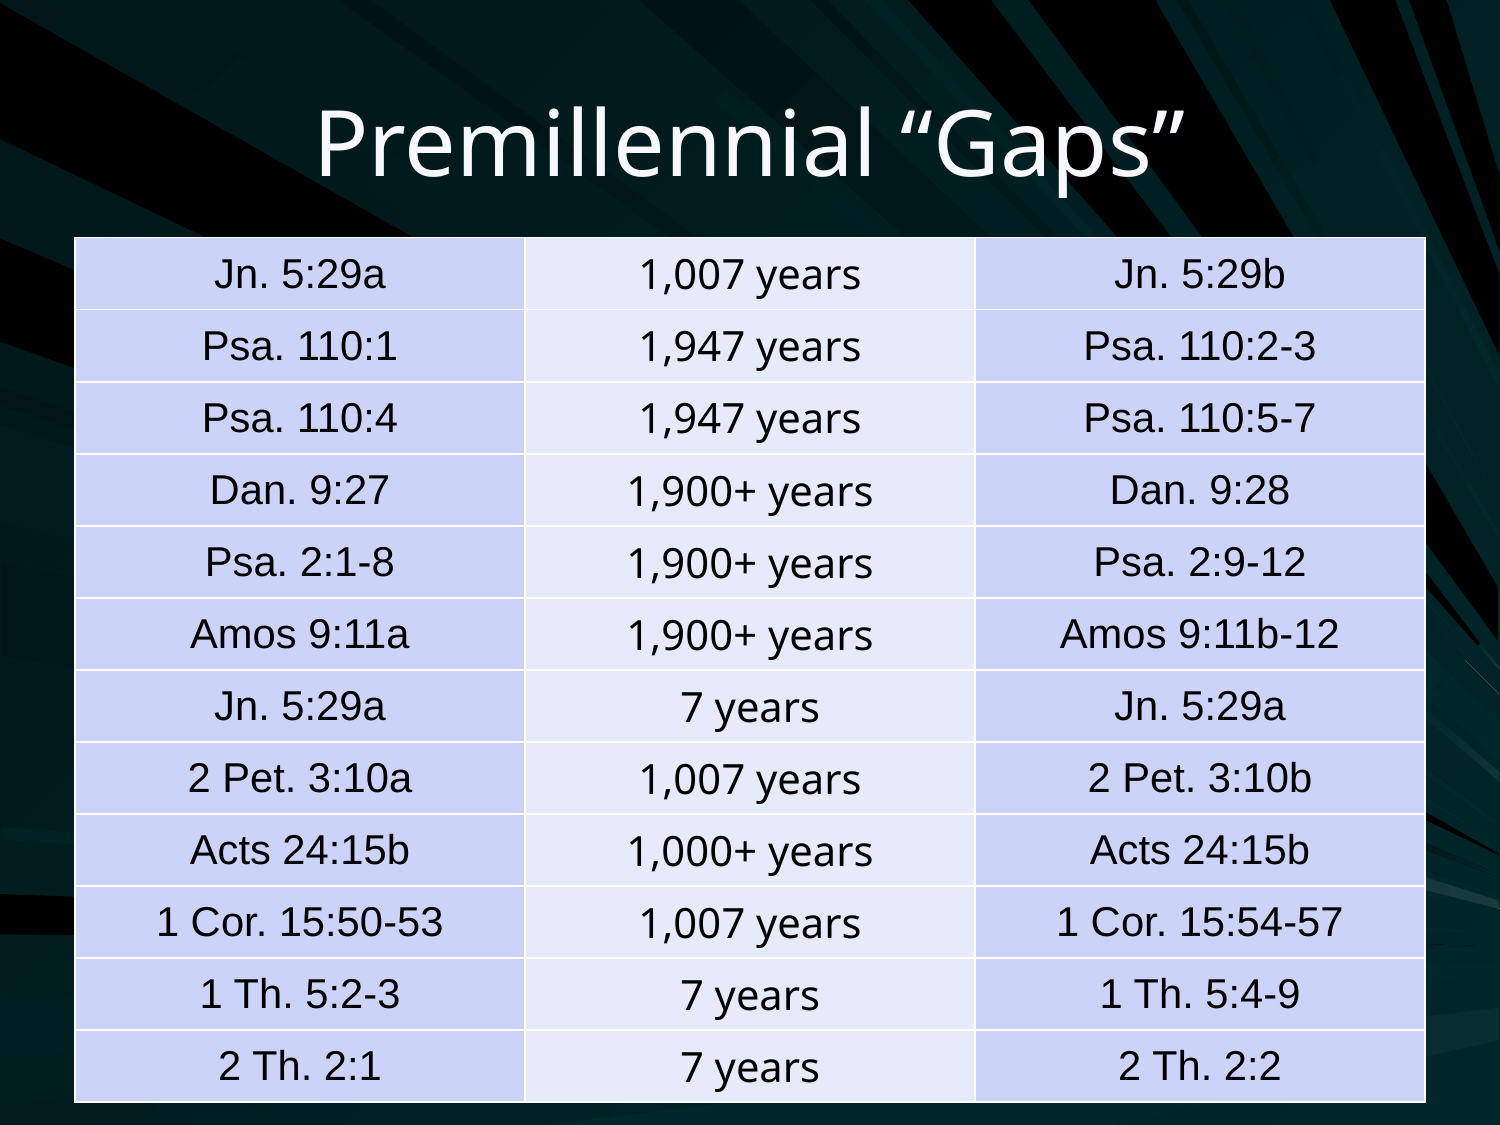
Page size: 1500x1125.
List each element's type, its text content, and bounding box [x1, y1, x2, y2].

table_header 1,007 years [526, 238, 974, 309]
table_cell 1,947 years [526, 310, 974, 381]
table_cell 1,900+ years [526, 455, 974, 525]
table_cell 1,000+ years [526, 815, 974, 885]
slide_number 147 [1074, 1023, 1426, 1100]
table_cell Psa. 2:9-12 [976, 527, 1424, 597]
table_cell 2 Pet. 3:10b [976, 743, 1424, 813]
table_cell Amos 9:11a [76, 599, 524, 669]
table_header Jn. 5:29a [76, 238, 524, 309]
table_cell Acts 24:15b [976, 815, 1424, 885]
table_cell 1 Th. 5:2-3 [76, 959, 524, 1029]
table_header Jn. 5:29b [976, 238, 1424, 309]
table_cell Jn. 5:29a [976, 671, 1424, 741]
table_cell 2 Pet. 3:10a [76, 743, 524, 813]
table_cell 1 Cor. 15:54-57 [976, 887, 1424, 957]
table_cell Acts 24:15b [76, 815, 524, 885]
title Premillennial “Gaps” [74, 45, 1426, 234]
table_cell Psa. 2:1-8 [76, 527, 524, 597]
table_cell Psa. 110:1 [76, 310, 524, 381]
table_cell Amos 9:11b-12 [976, 599, 1424, 669]
table_cell Psa. 110:4 [76, 383, 524, 453]
table_cell 1,007 years [526, 887, 974, 957]
table_cell Jn. 5:29a [76, 671, 524, 741]
table_cell 2 Th. 2:2 [988, 1031, 1424, 1101]
table_cell Psa. 110:2-3 [976, 310, 1424, 381]
table_cell Psa. 110:5-7 [976, 383, 1424, 453]
table_cell 1,900+ years [526, 527, 974, 597]
footer McGuiggan, KGPE, 154-158 [512, 1024, 988, 1101]
table_cell 1,947 years [526, 383, 974, 453]
table_cell 1,900+ years [526, 599, 974, 669]
table_cell 7 years [526, 959, 974, 1024]
table_cell Dan. 9:27 [76, 455, 524, 525]
table_cell 7 years [526, 671, 974, 741]
table_cell Dan. 9:28 [976, 455, 1424, 525]
table_cell 1 Cor. 15:50-53 [76, 887, 524, 957]
table_cell 1 Th. 5:4-9 [976, 959, 1424, 1029]
table_cell 2 Th. 2:1 [76, 1031, 512, 1101]
table_cell 1,007 years [526, 743, 974, 813]
